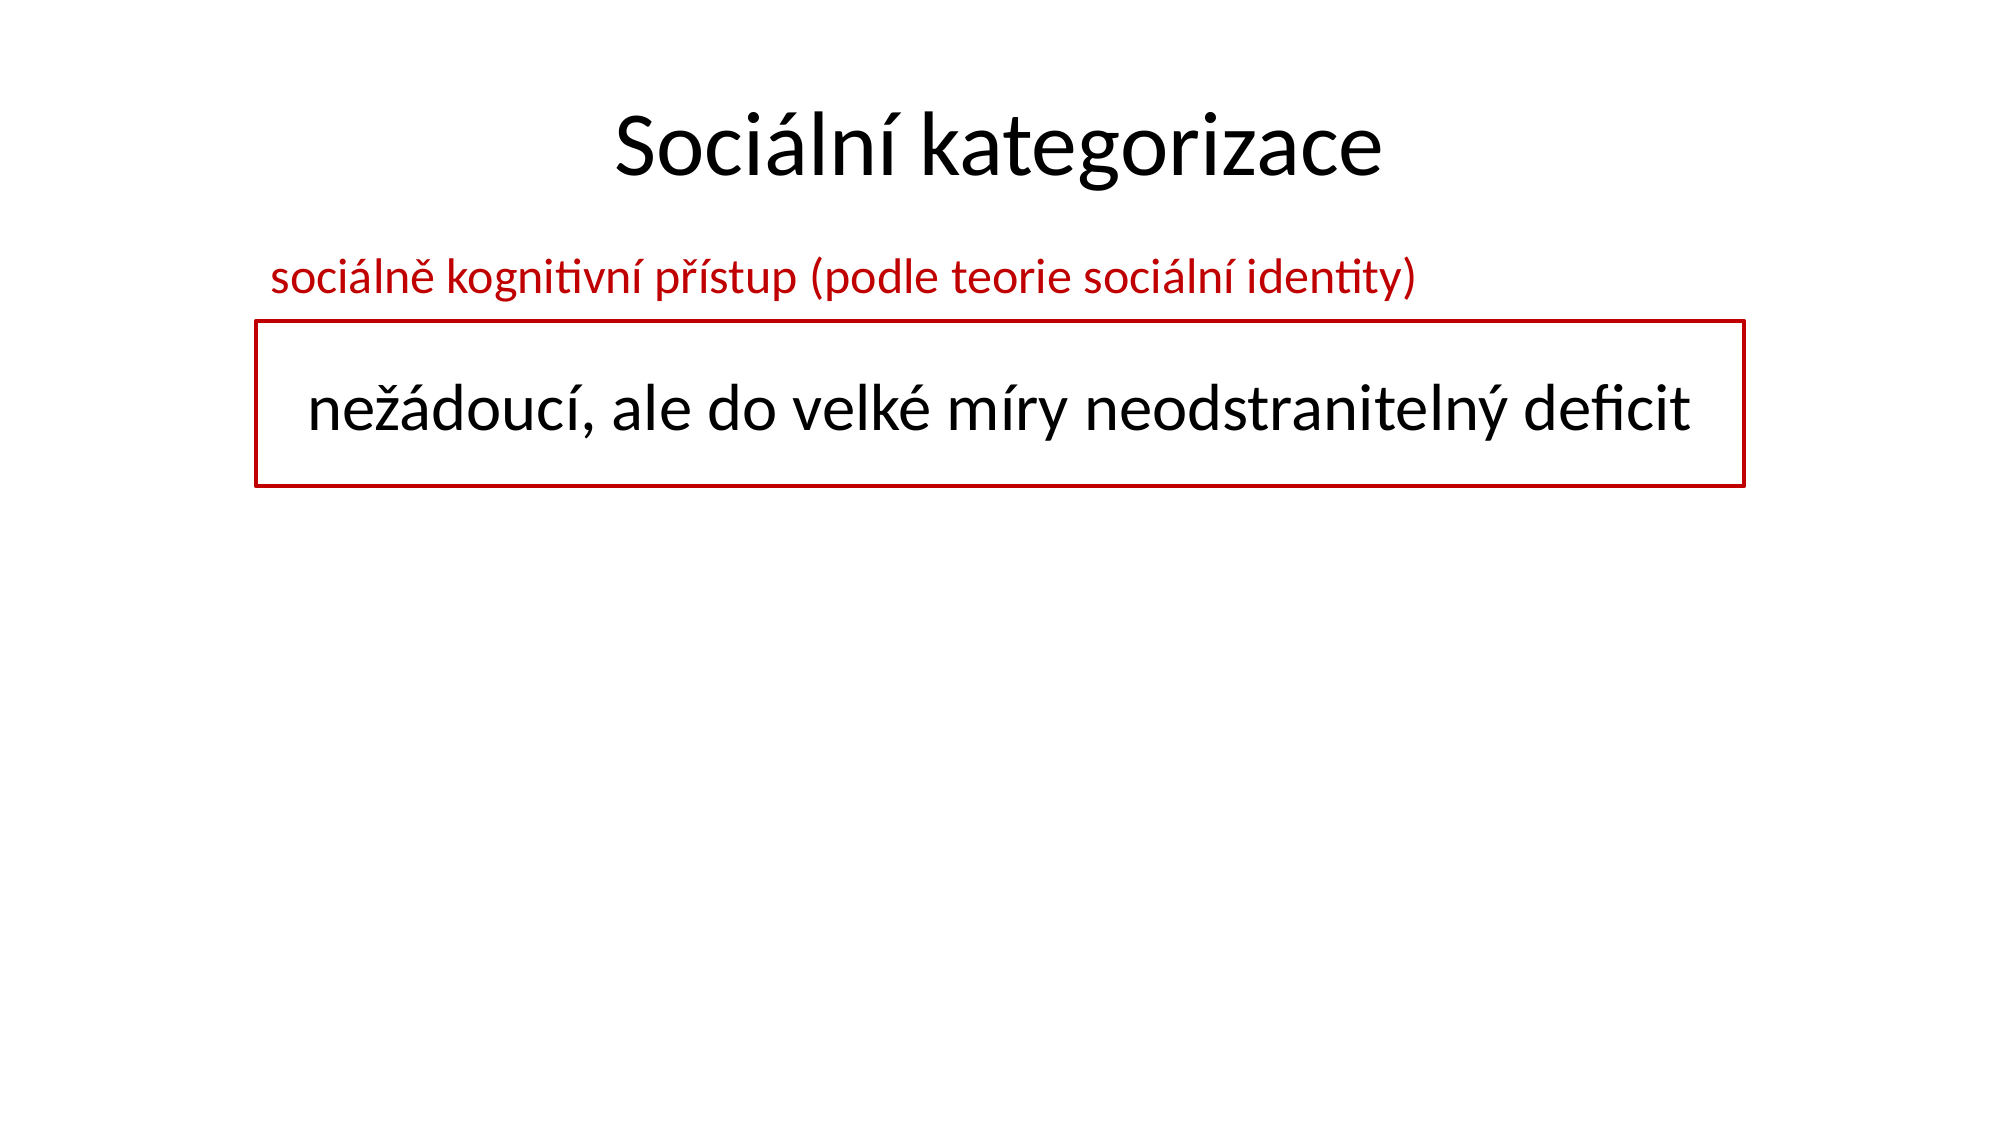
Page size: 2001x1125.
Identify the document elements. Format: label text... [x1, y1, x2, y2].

title Sociální kategorizace [99, 45, 1900, 233]
text_box sociálně kognitivní přístup (podle teorie sociální identity) [255, 236, 1591, 311]
text_box nežádoucí, ale do velké míry neodstranitelný deficit [254, 319, 1746, 488]
